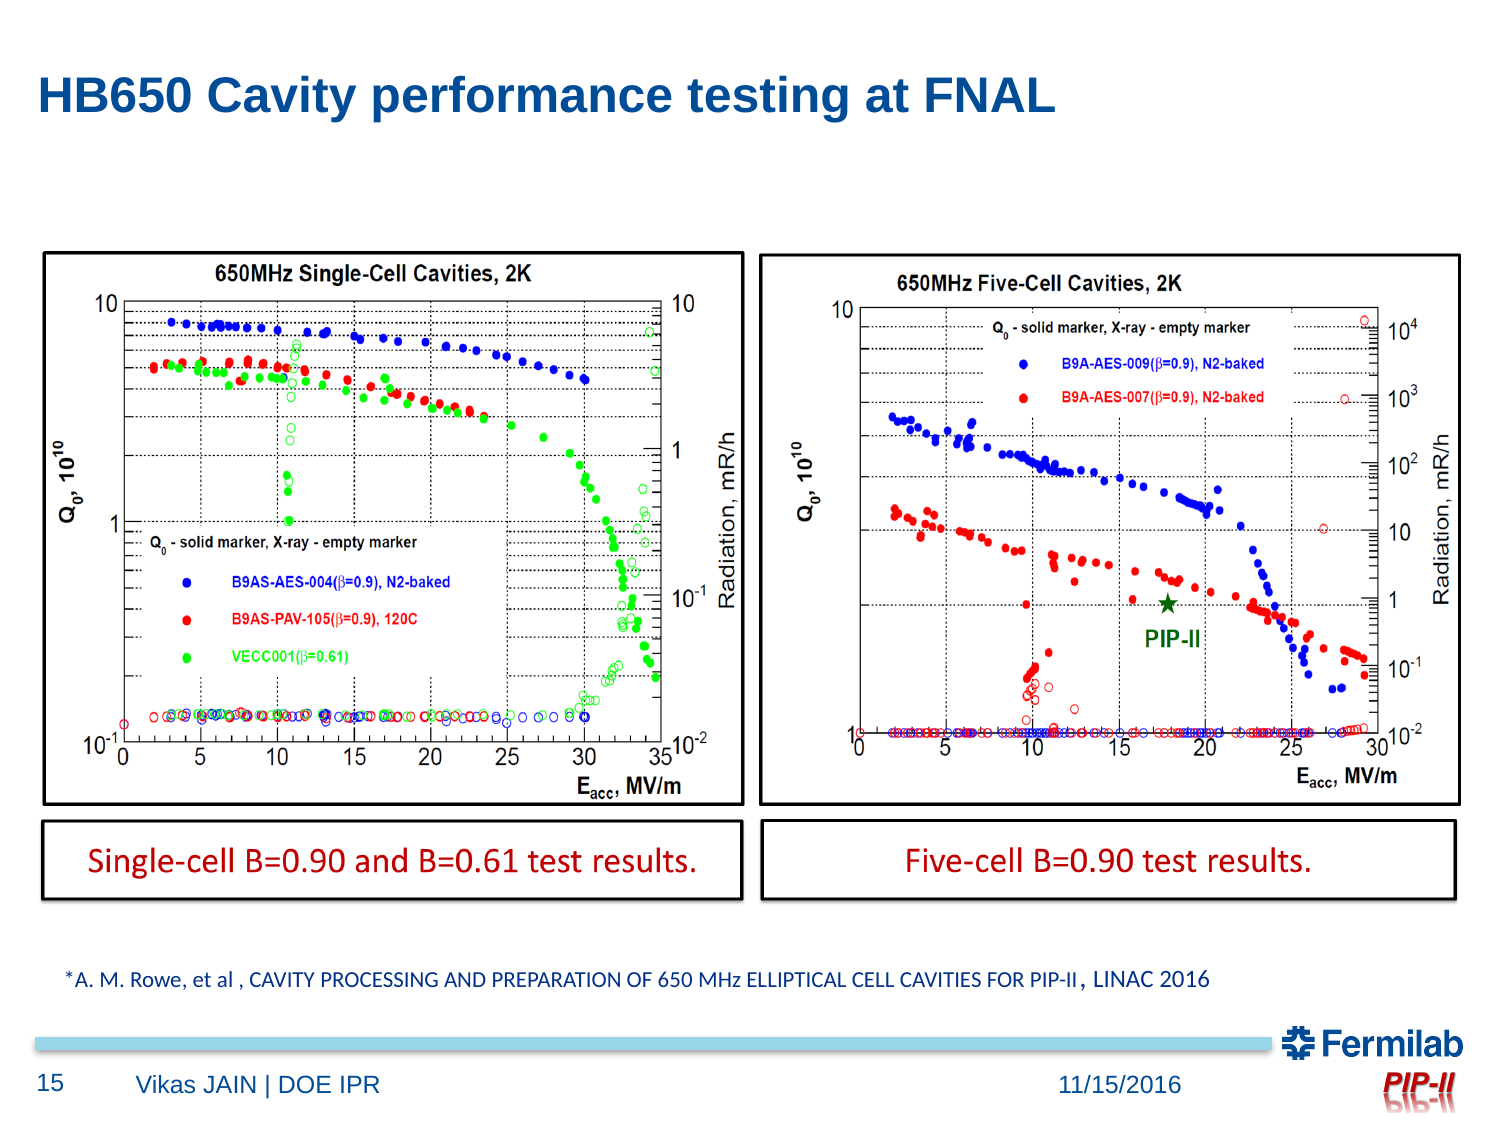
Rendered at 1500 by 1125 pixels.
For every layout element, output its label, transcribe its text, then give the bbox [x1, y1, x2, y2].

footer Vikas JAIN | DOE IPR [135, 1068, 863, 1109]
title HB650 Cavity performance testing at FNAL [37, 17, 1461, 123]
slide_number 15 [36, 1066, 105, 1106]
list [37, 251, 1461, 910]
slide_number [1058, 1068, 1235, 1109]
text_box *A. M. Rowe, et al , CAVITY PROCESSING AND PREPARATION OF 650 MHz ELLIPTICAL CELL CAVITIES FOR PIP-II, LINAC 2016 [48, 950, 1226, 1001]
picture [1282, 1026, 1490, 1125]
